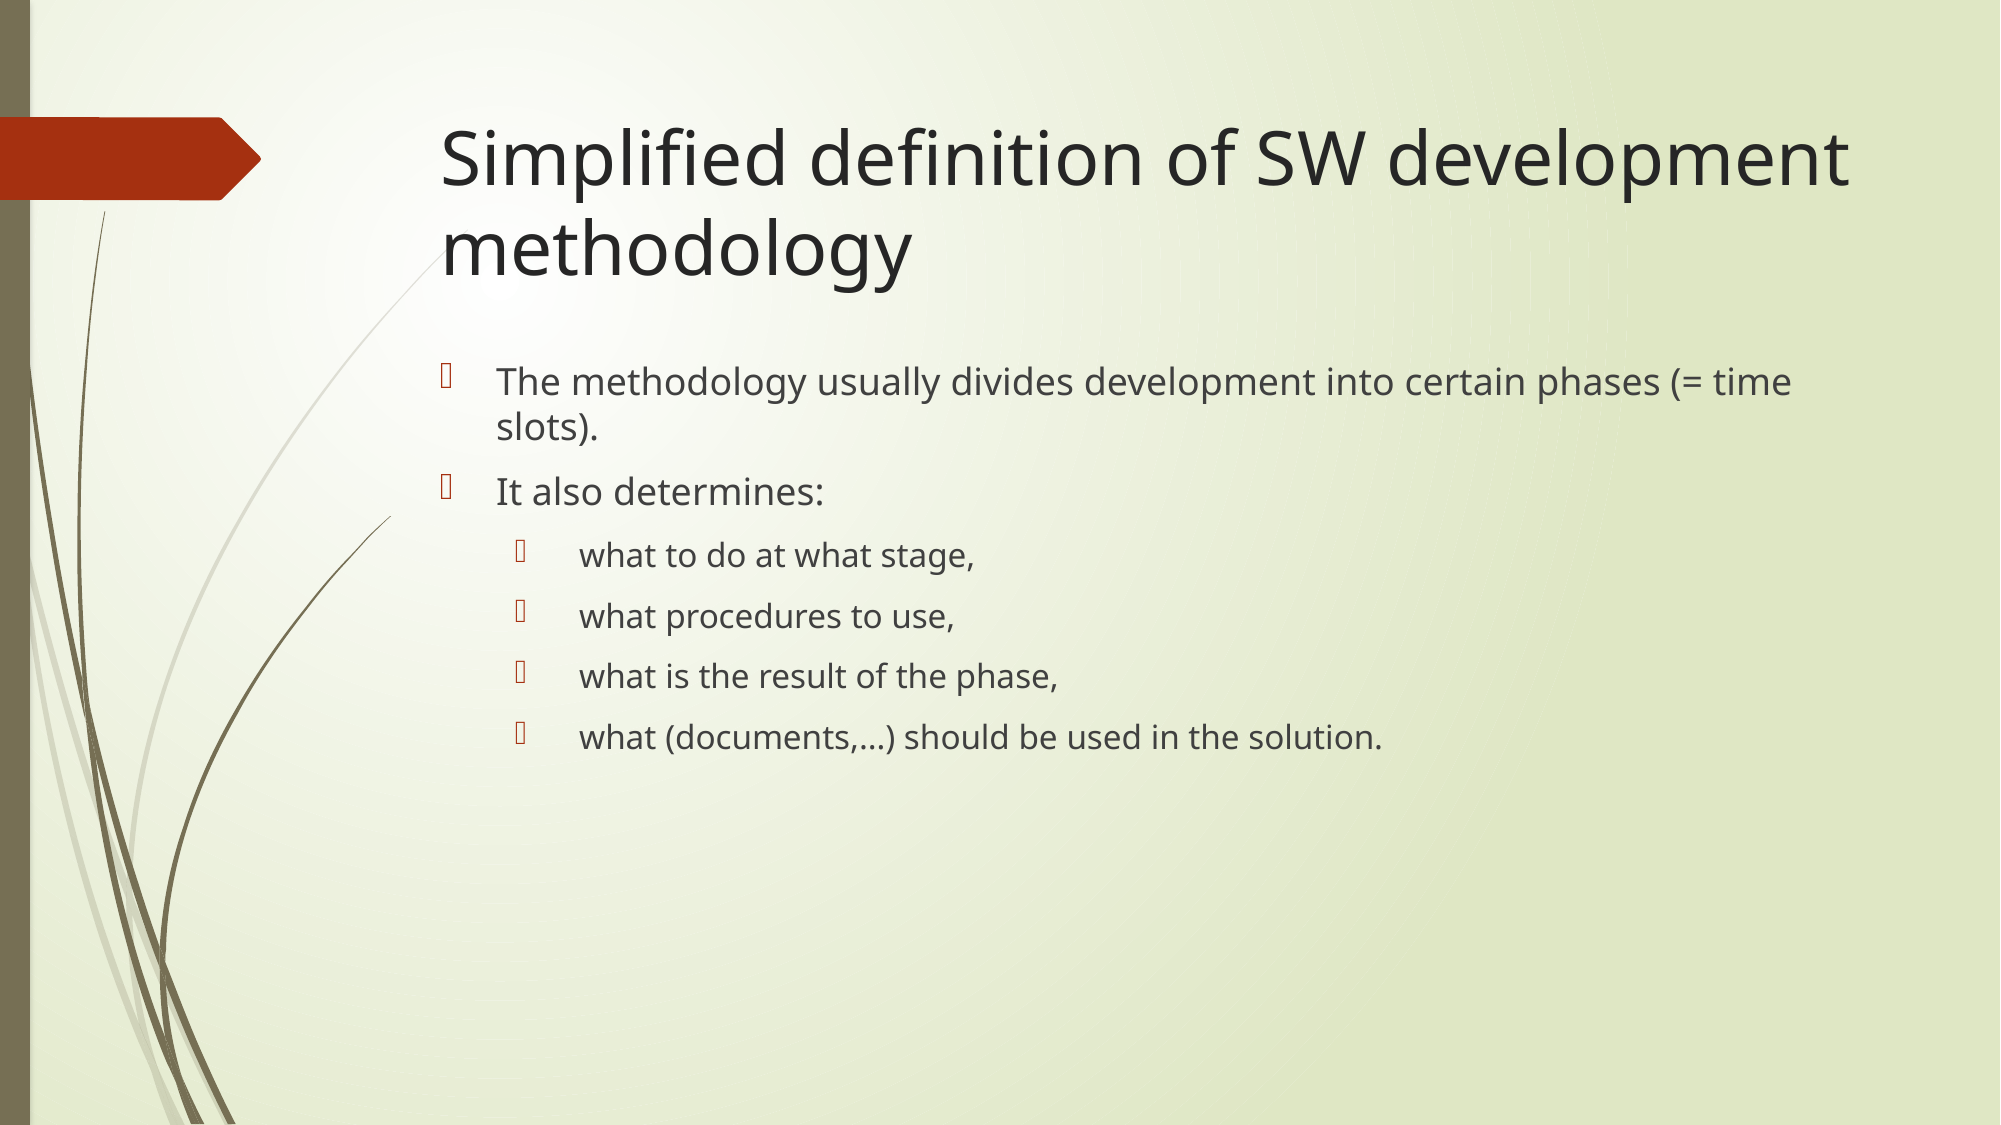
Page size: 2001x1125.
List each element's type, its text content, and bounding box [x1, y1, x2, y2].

title Simplified definition of SW development methodology [425, 102, 1888, 313]
list The methodology usually divides development into certain phases (= time slots). It also determines: what to do at what stage, what procedures to use, what is the result of the phase, what (documents,…) should be used in the solution. [424, 350, 1888, 970]
